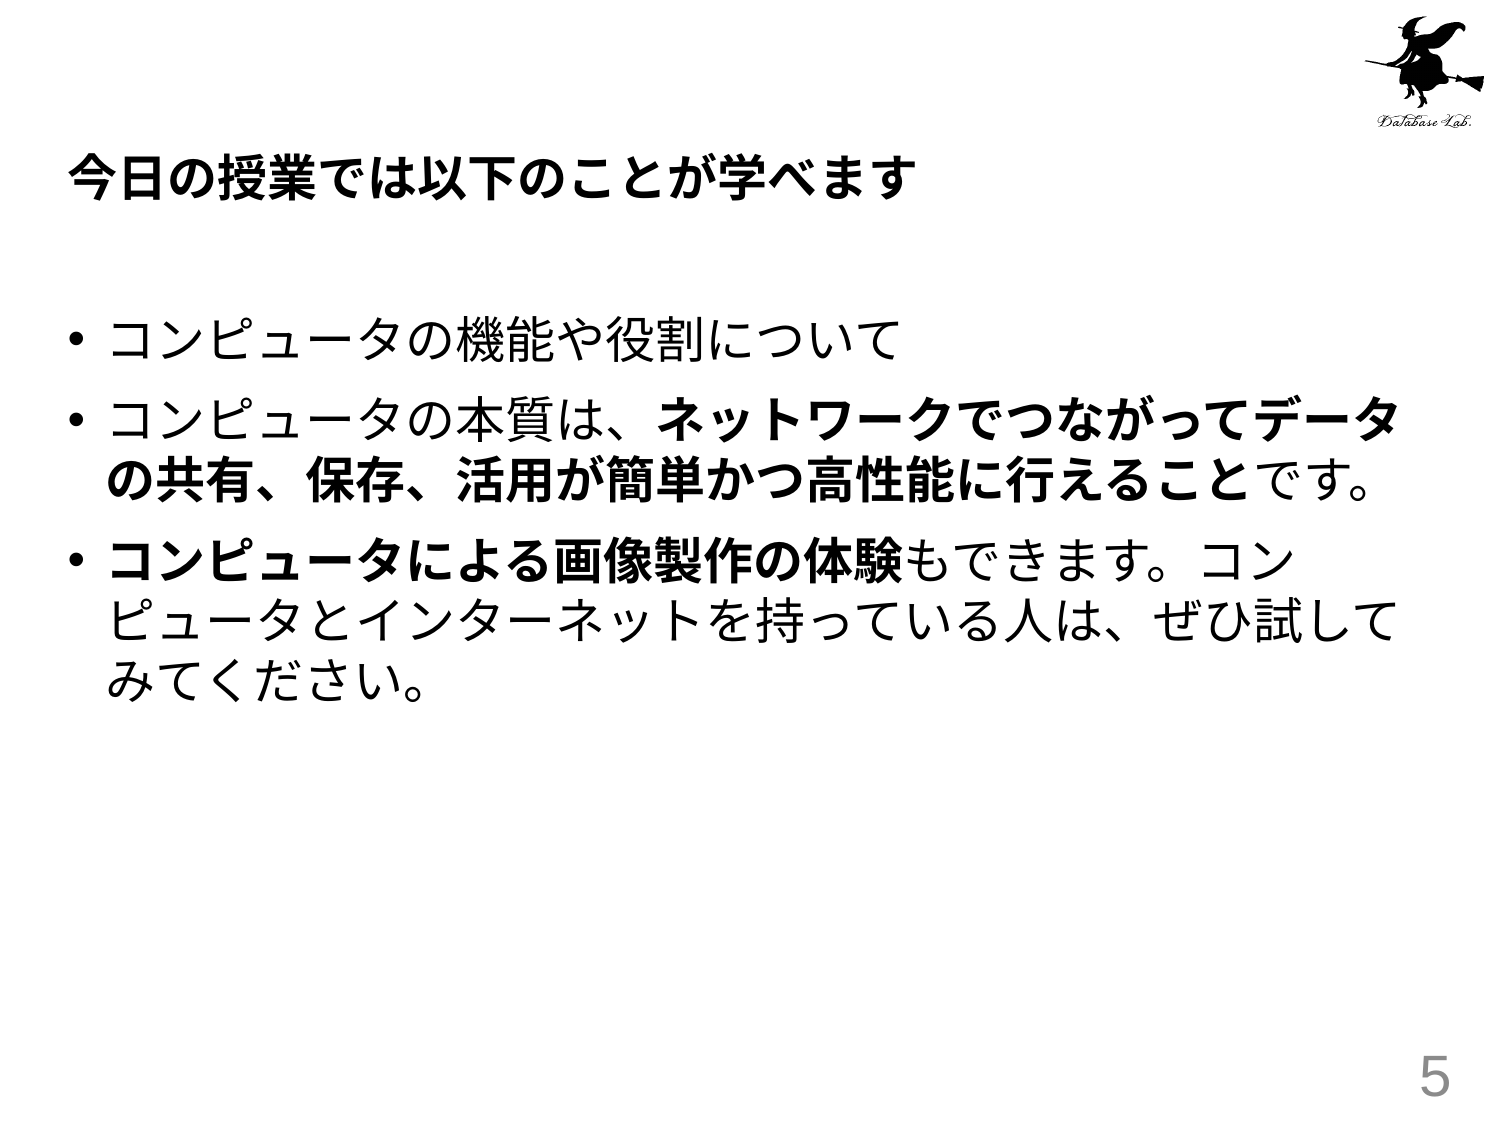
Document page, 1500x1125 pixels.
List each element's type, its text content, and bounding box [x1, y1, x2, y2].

picture [1362, 14, 1486, 130]
slide_number 5 [1129, 1042, 1467, 1103]
list 今日の授業では以下のことが学べます コンピュータの機能や役割について コンピュータの本質は、ネットワークでつながってデータの共有、保存、活用が簡単かつ高性能に行えることです。 コンピュータによる画像製作の体験もできます。コンピュータとインターネットを持っている人は、ぜひ試してみてください。 [52, 138, 1441, 1014]
